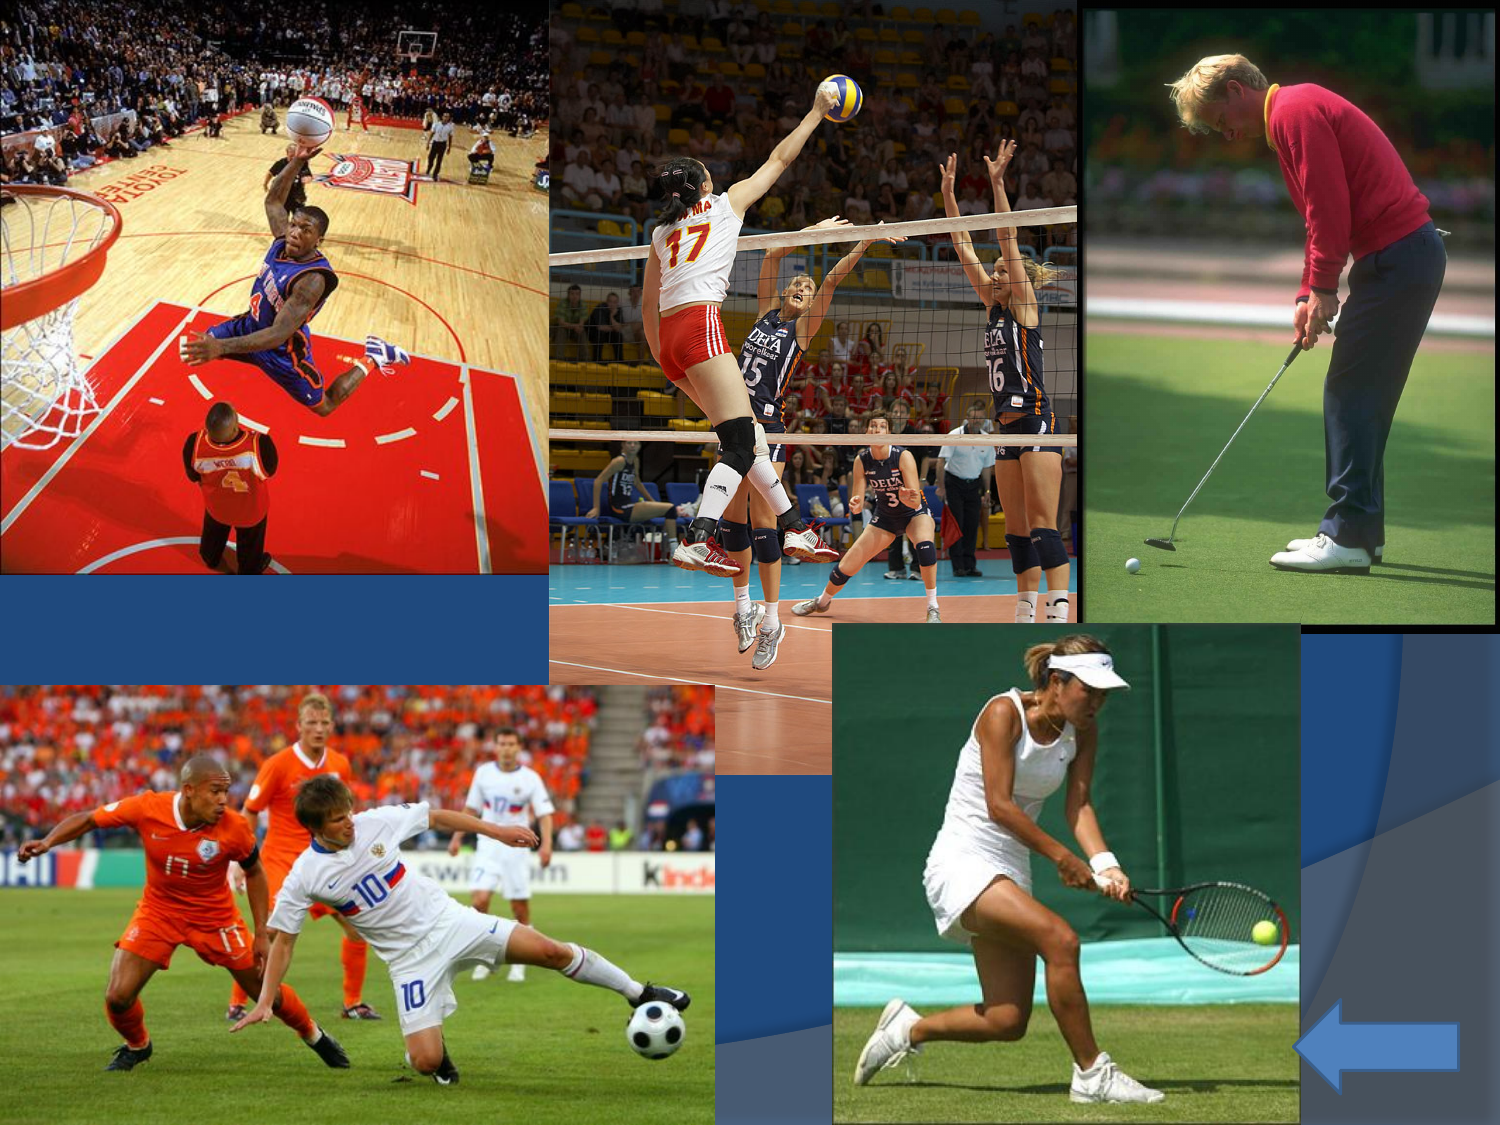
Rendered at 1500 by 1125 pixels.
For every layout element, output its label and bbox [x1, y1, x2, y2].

picture [0, 685, 715, 1125]
picture [1077, 0, 1500, 634]
picture [832, 623, 1301, 1125]
text_box [1311, 998, 1461, 1096]
picture [548, 0, 1069, 776]
picture [0, 0, 540, 575]
